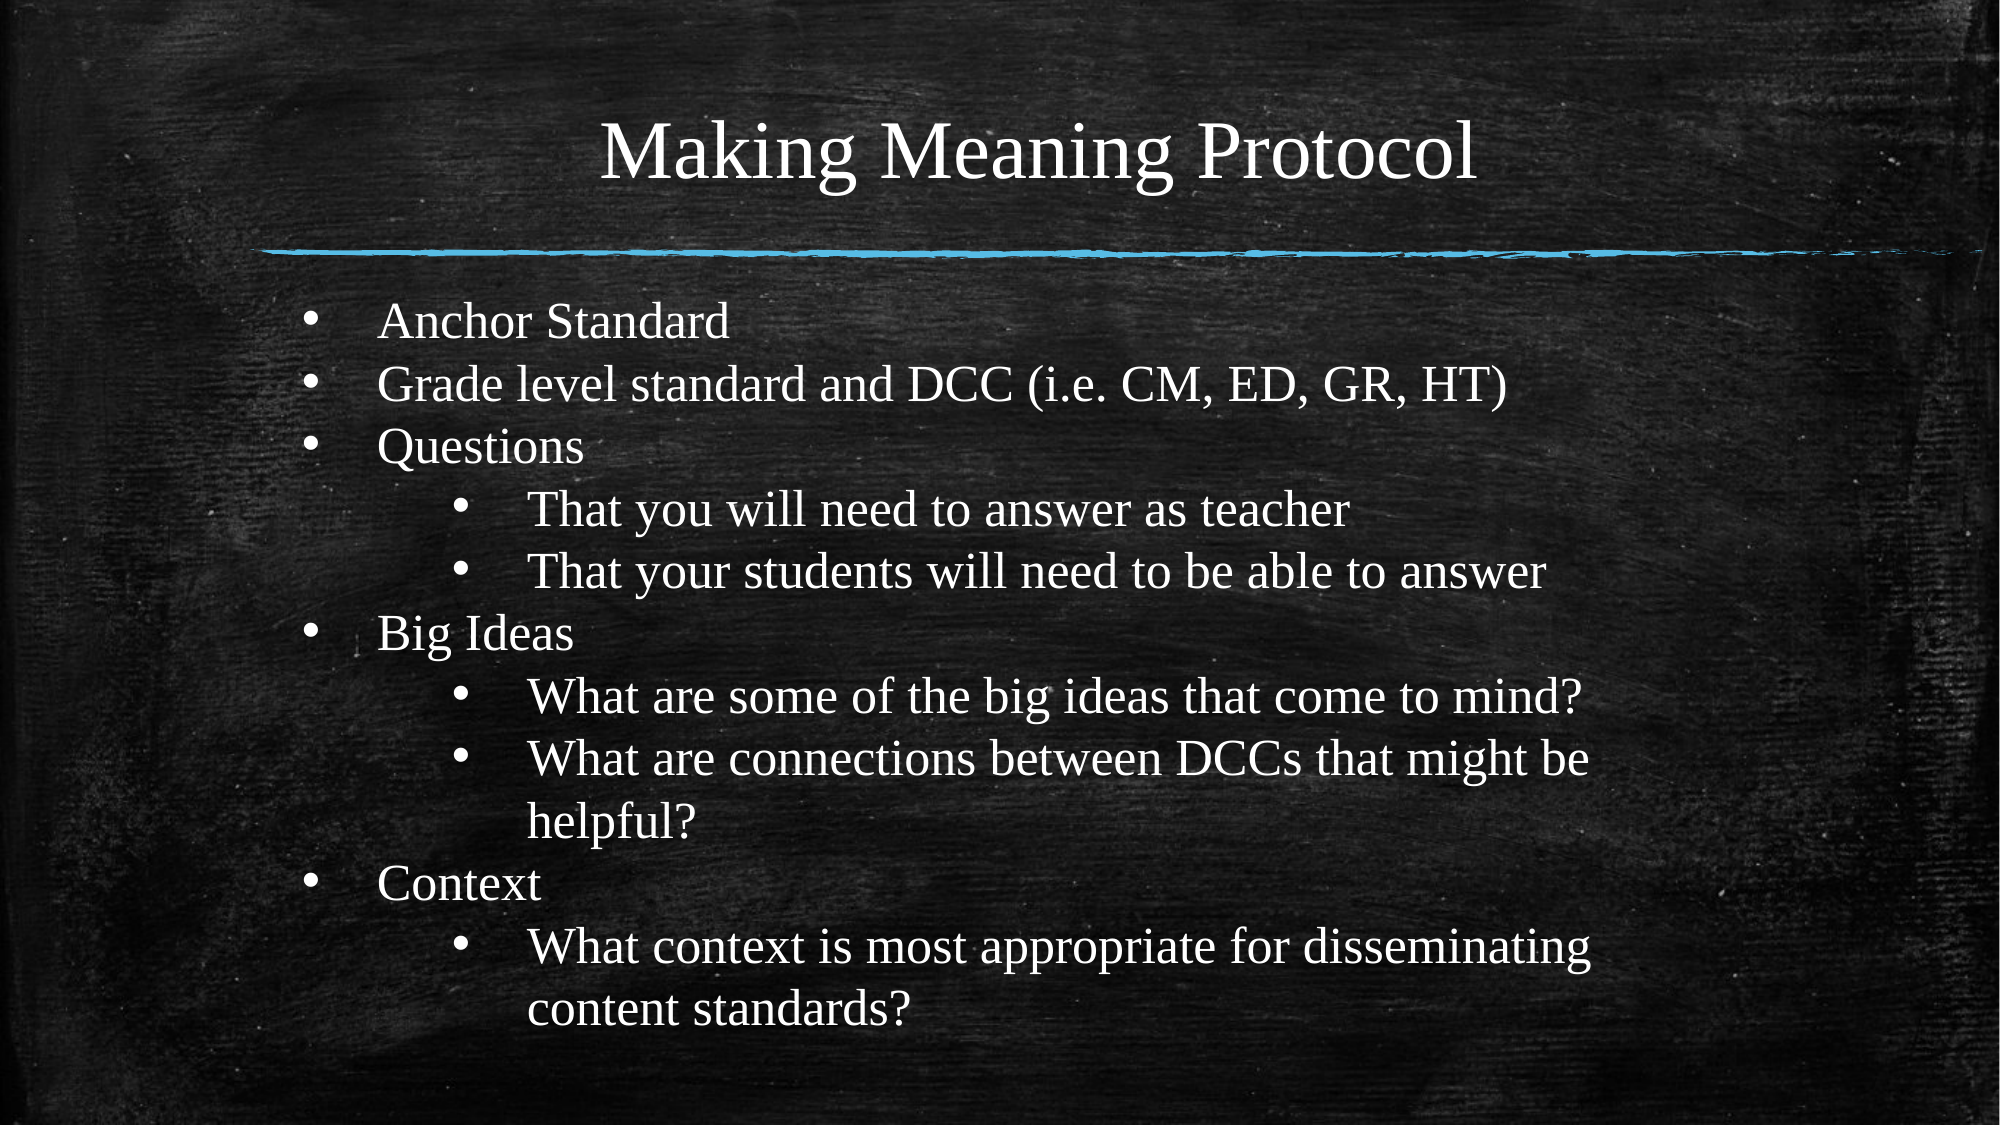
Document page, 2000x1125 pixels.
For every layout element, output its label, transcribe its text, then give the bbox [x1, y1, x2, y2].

text_box Anchor Standard Grade level standard and DCC (i.e. CM, ED, GR, HT) Questions That you will need to answer as teacher That your students will need to be able to answer Big Ideas What are some of the big ideas that come to mind? What are connections between DCCs that might be helpful? Context What context is most appropriate for disseminating content standards? [287, 279, 1760, 1044]
text_box Making Meaning Protocol [424, 87, 1675, 203]
